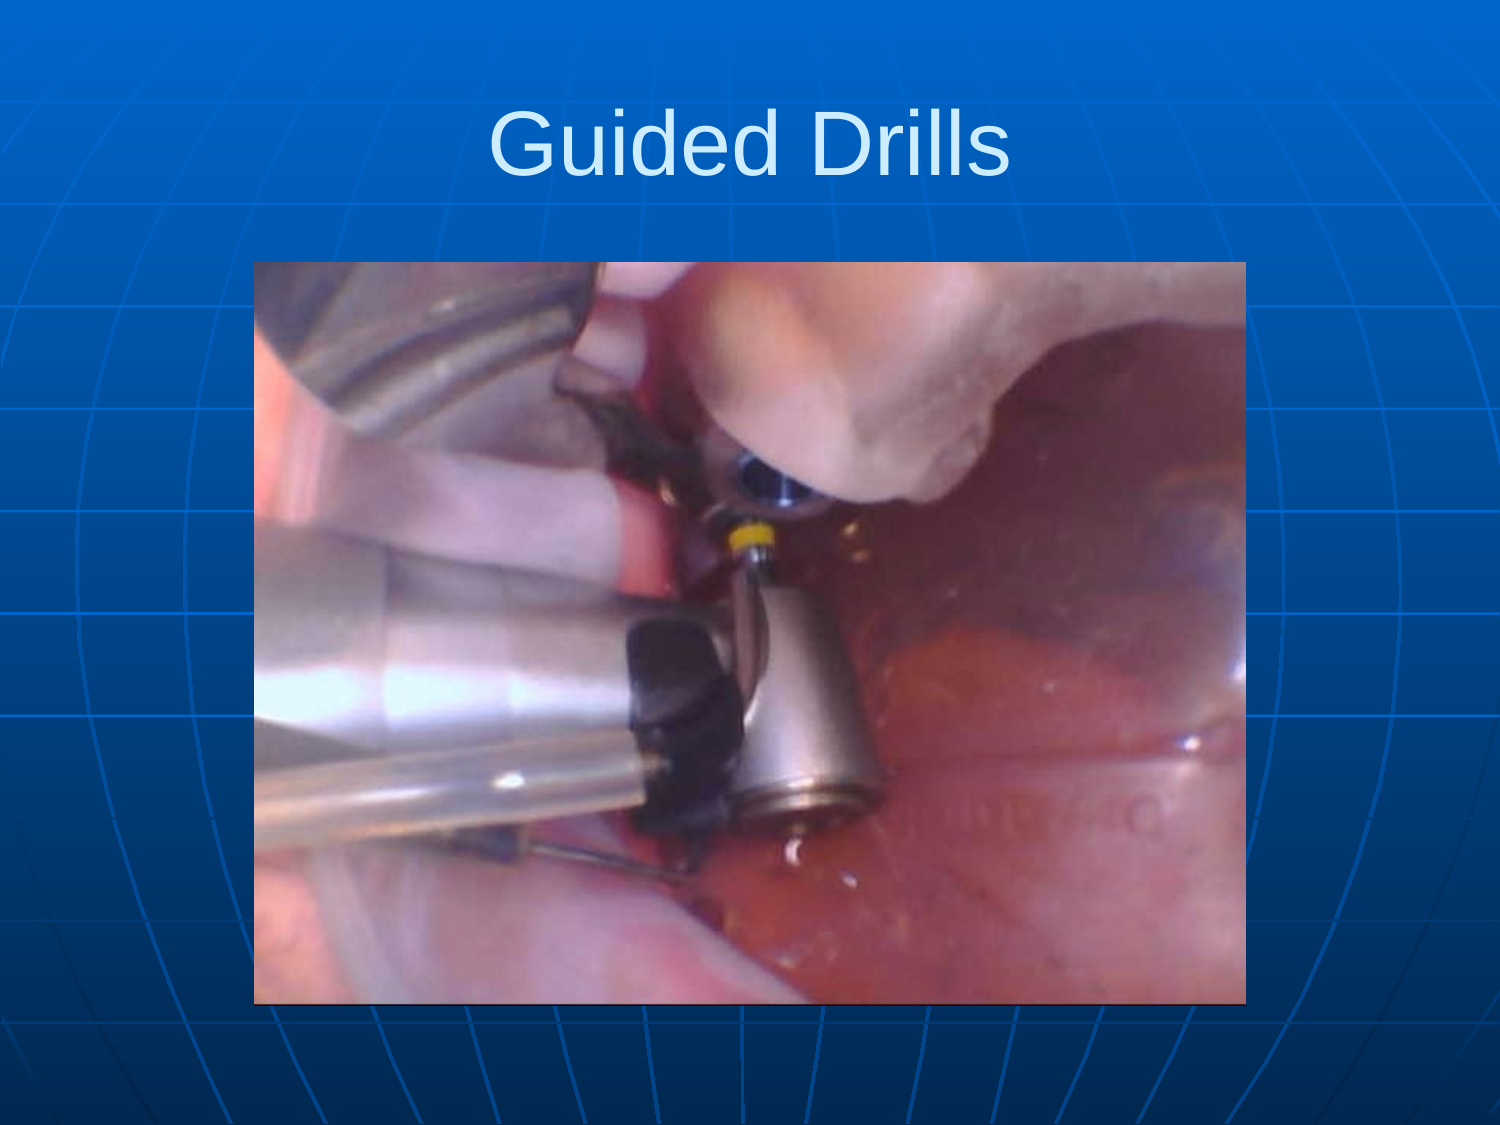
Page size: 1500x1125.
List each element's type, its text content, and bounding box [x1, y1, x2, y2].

title Guided Drills [74, 45, 1426, 233]
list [254, 262, 1246, 1006]
